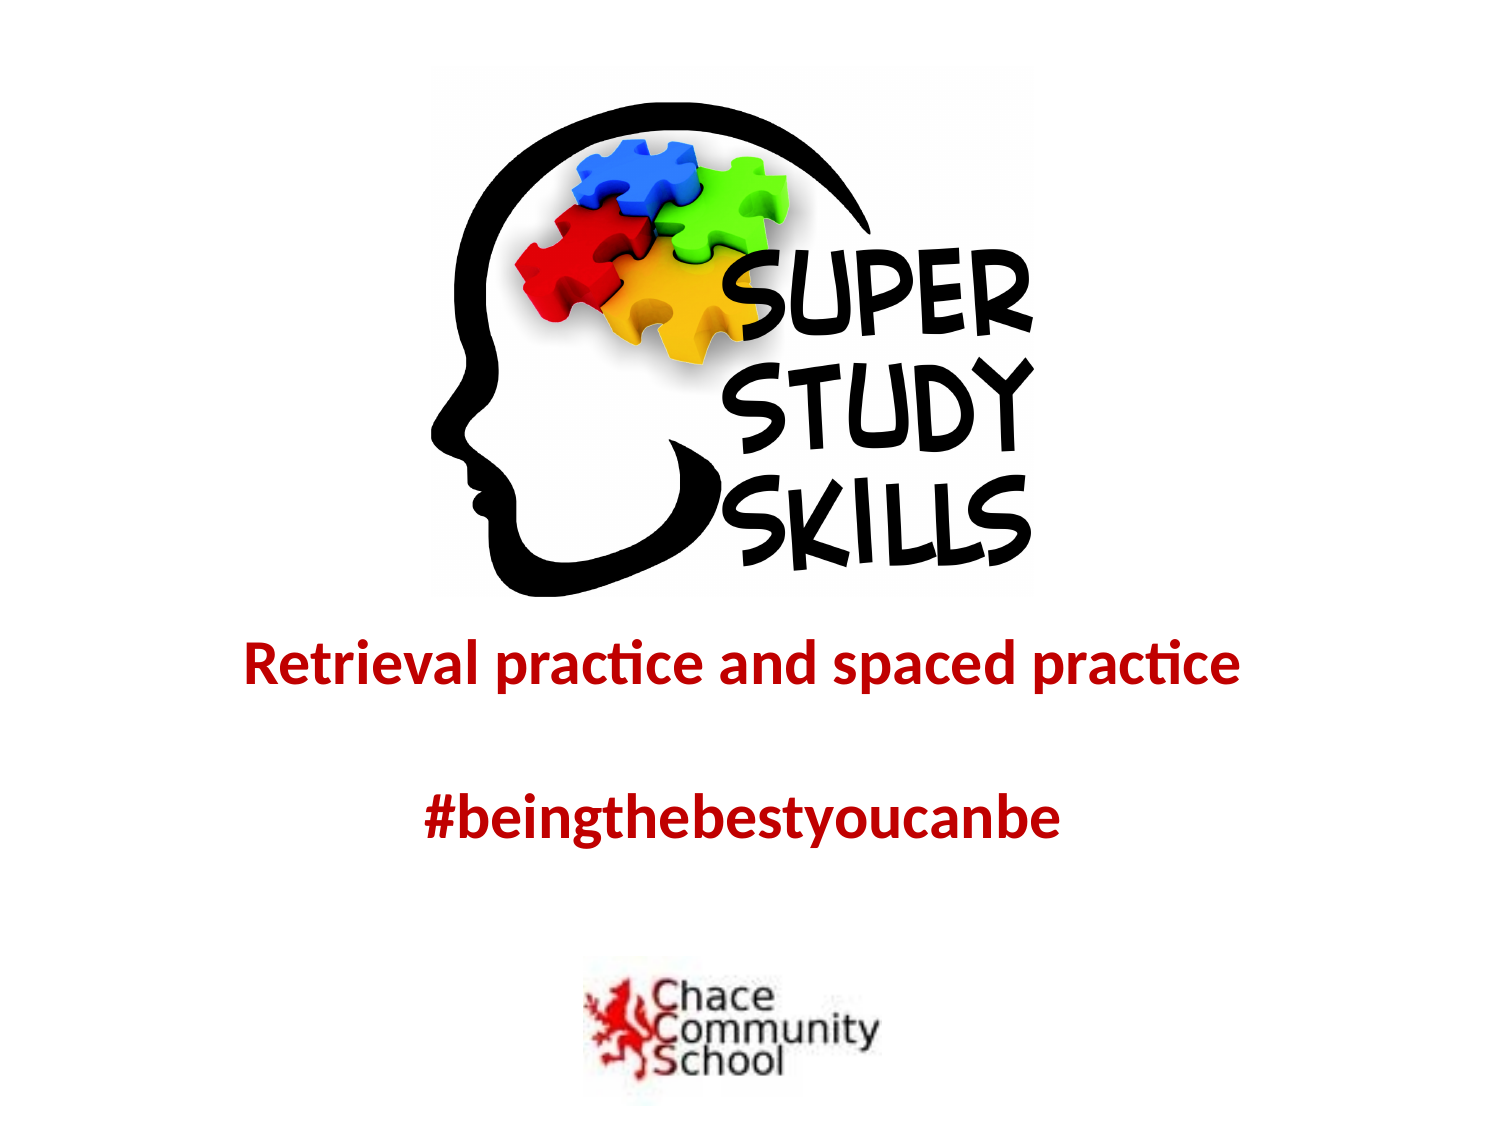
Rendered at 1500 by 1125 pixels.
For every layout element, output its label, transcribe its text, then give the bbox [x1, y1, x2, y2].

subtitle Retrieval practice and spaced practice #beingthebestyoucanbe [216, 627, 1270, 919]
picture [583, 956, 882, 1107]
picture [430, 66, 1034, 597]
